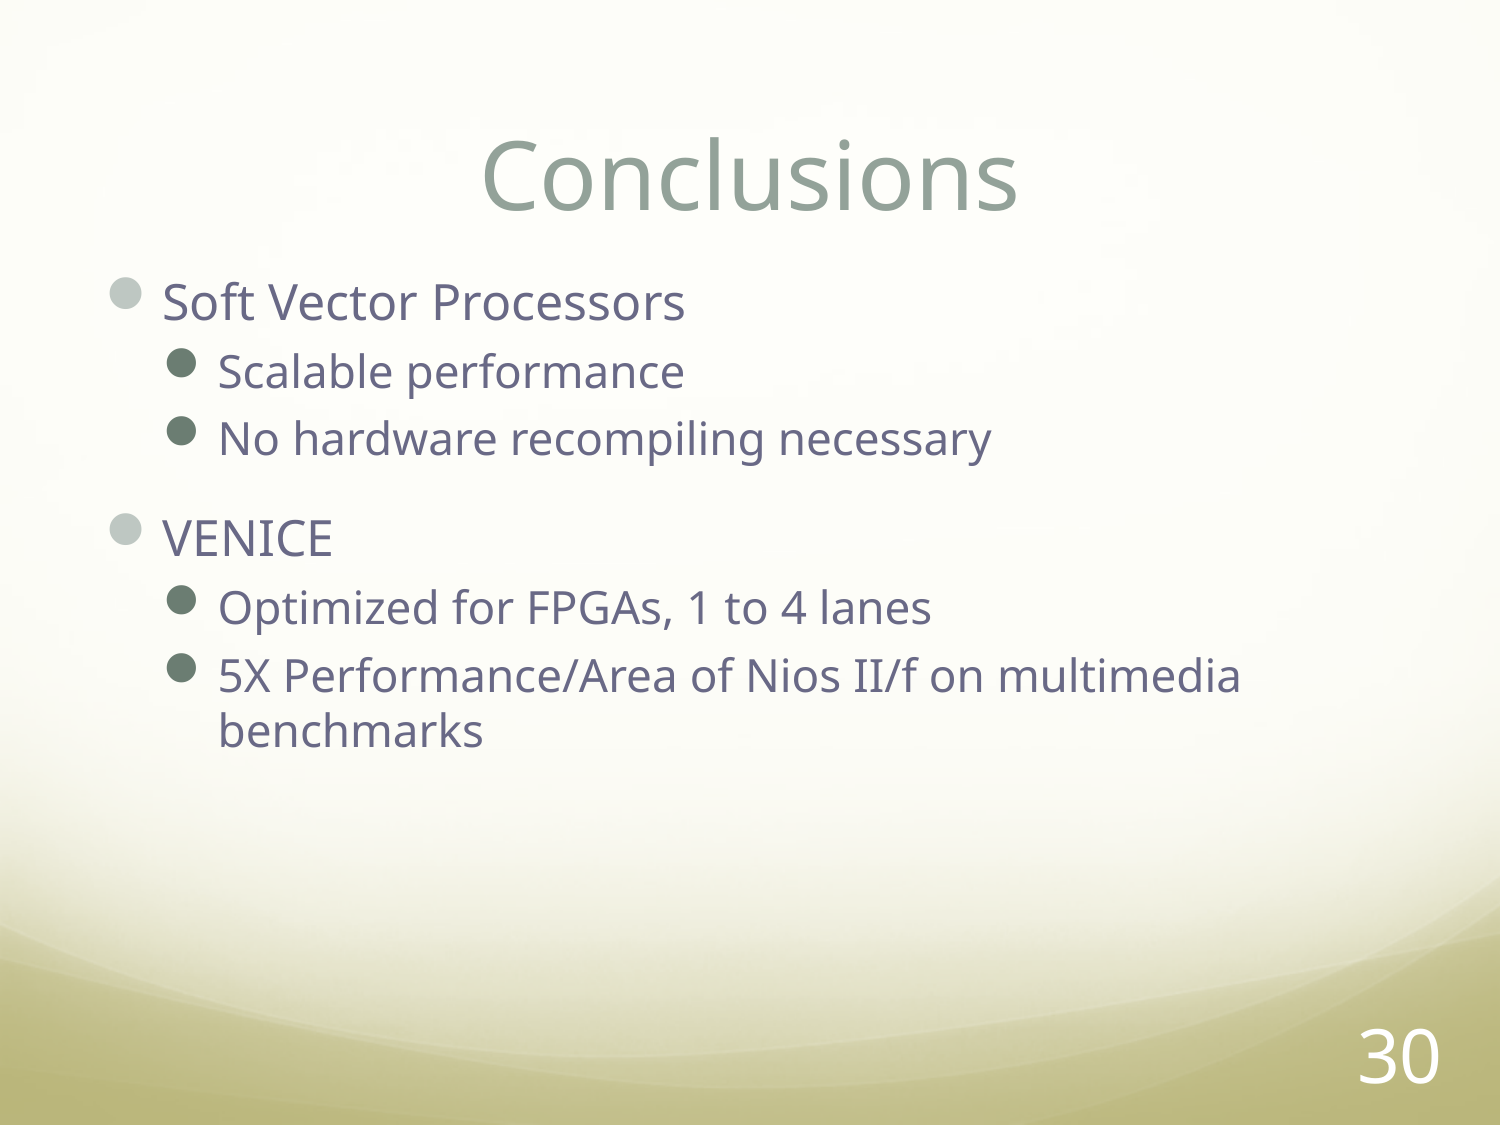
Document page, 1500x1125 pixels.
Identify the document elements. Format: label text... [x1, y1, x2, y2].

title Conclusions [90, 17, 1410, 237]
list Soft Vector Processors Scalable performance No hardware recompiling necessary VENICE Optimized for FPGAs, 1 to 4 lanes 5X Performance/Area of Nios II/f on multimedia benchmarks [90, 262, 1410, 975]
slide_number 30 [1295, 1029, 1459, 1090]
